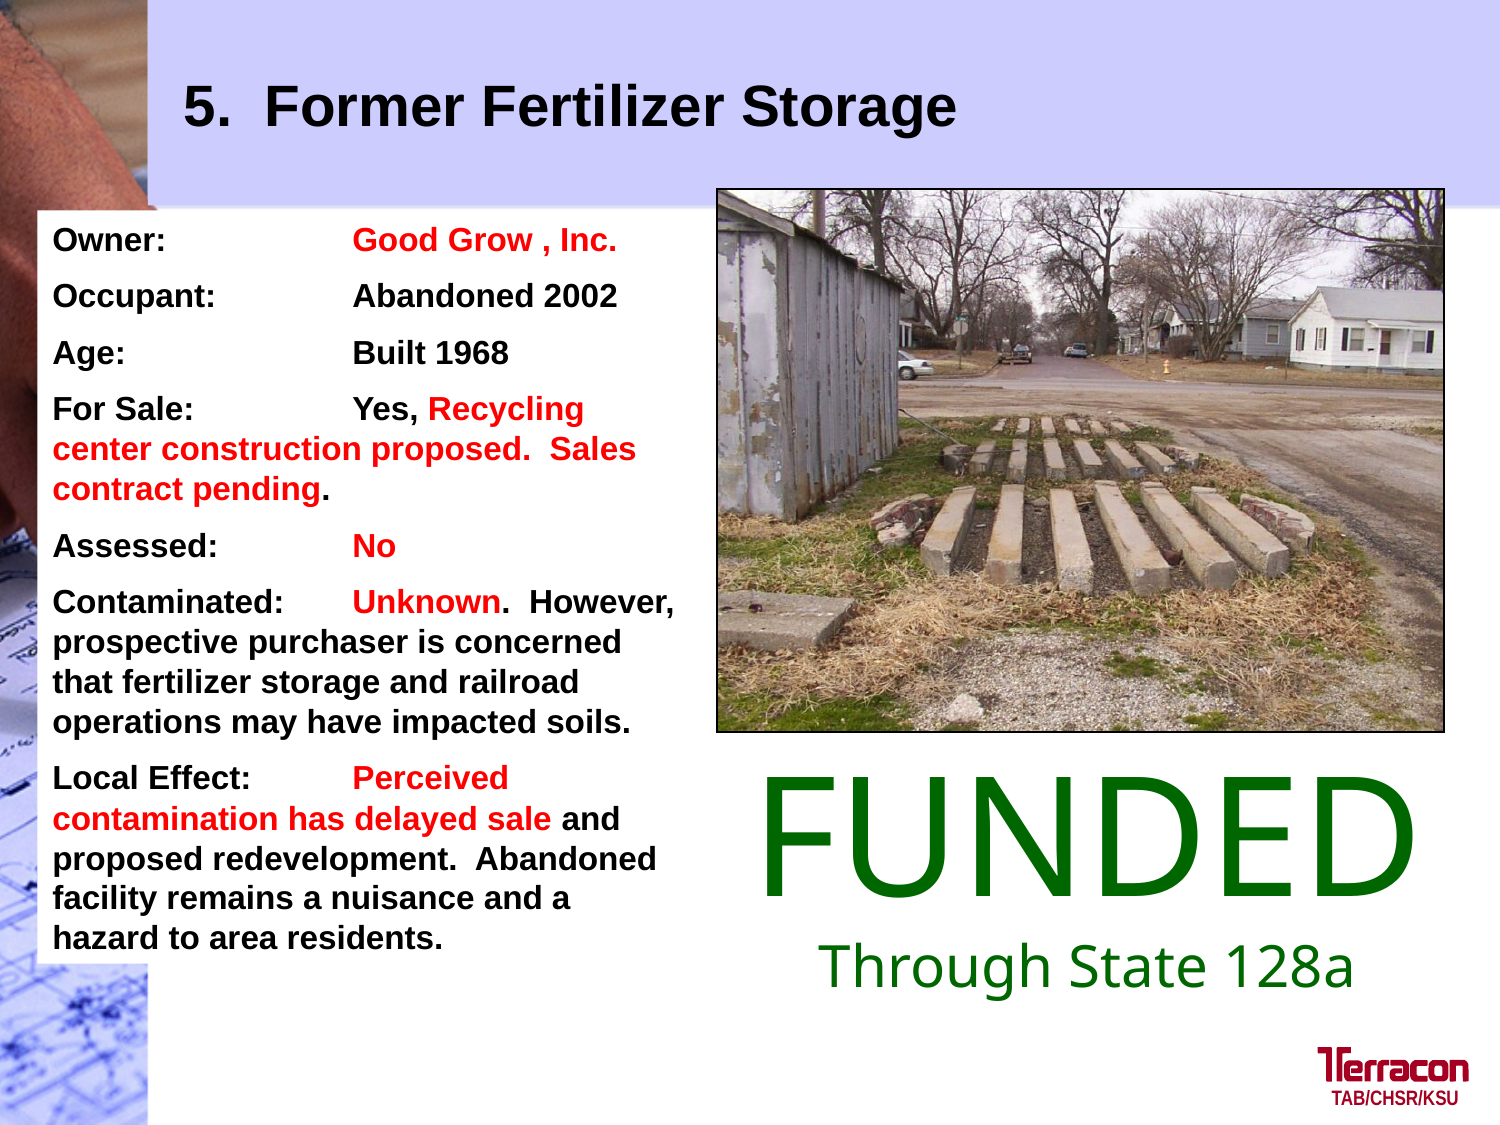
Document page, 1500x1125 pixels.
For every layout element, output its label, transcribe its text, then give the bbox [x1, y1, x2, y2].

picture [0, 0, 1500, 1125]
text_box Owner: Good Grow , Inc. Occupant: Abandoned 2002 Age: Built 1968 For Sale: Yes, Recycling center construction proposed. Sales contract pending. Assessed: No Contaminated: Unknown. However, prospective purchaser is concerned that fertilizer storage and railroad operations may have impacted soils. Local Effect: Perceived contamination has delayed sale and proposed redevelopment. Abandoned facility remains a nuisance and a hazard to area residents. [37, 210, 700, 964]
title 5. Former Fertilizer Storage [168, 12, 1463, 194]
text_box FUNDED Through State 128a [736, 740, 1438, 1007]
picture [718, 189, 1444, 732]
